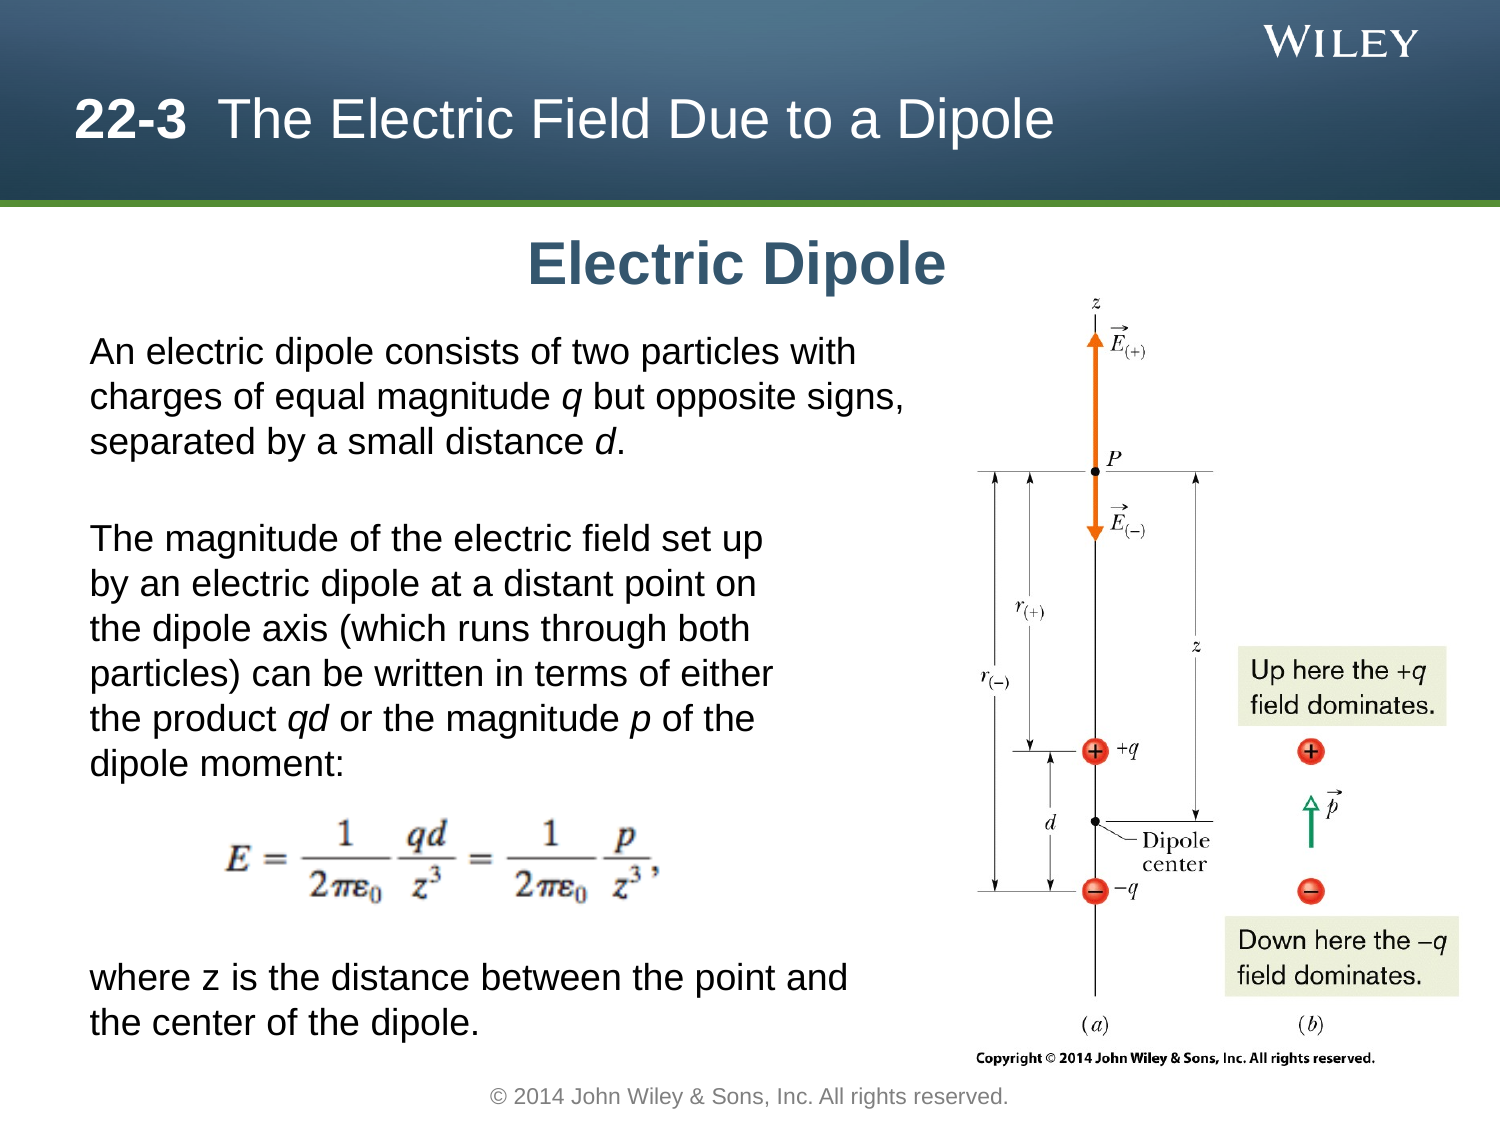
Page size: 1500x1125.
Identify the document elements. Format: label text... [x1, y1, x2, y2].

title 22-3 The Electric Field Due to a Dipole [74, 44, 1425, 191]
text_box An electric dipole consists of two particles with charges of equal magnitude q but opposite signs, separated by a small distance d. [74, 319, 964, 470]
picture [969, 289, 1467, 1069]
text_box Electric Dipole [56, 214, 1418, 293]
text_box where z is the distance between the point and the center of the dipole. [74, 946, 874, 1051]
footer © 2014 John Wiley & Sons, Inc. All rights reserved. [270, 1064, 1230, 1125]
picture [0, 0, 1500, 207]
text_box The magnitude of the electric field set up by an electric dipole at a distant point on the dipole axis (which runs through both particles) can be written in terms of either the product qd or the magnitude p of the dipole moment: [74, 506, 825, 792]
picture [163, 806, 694, 927]
